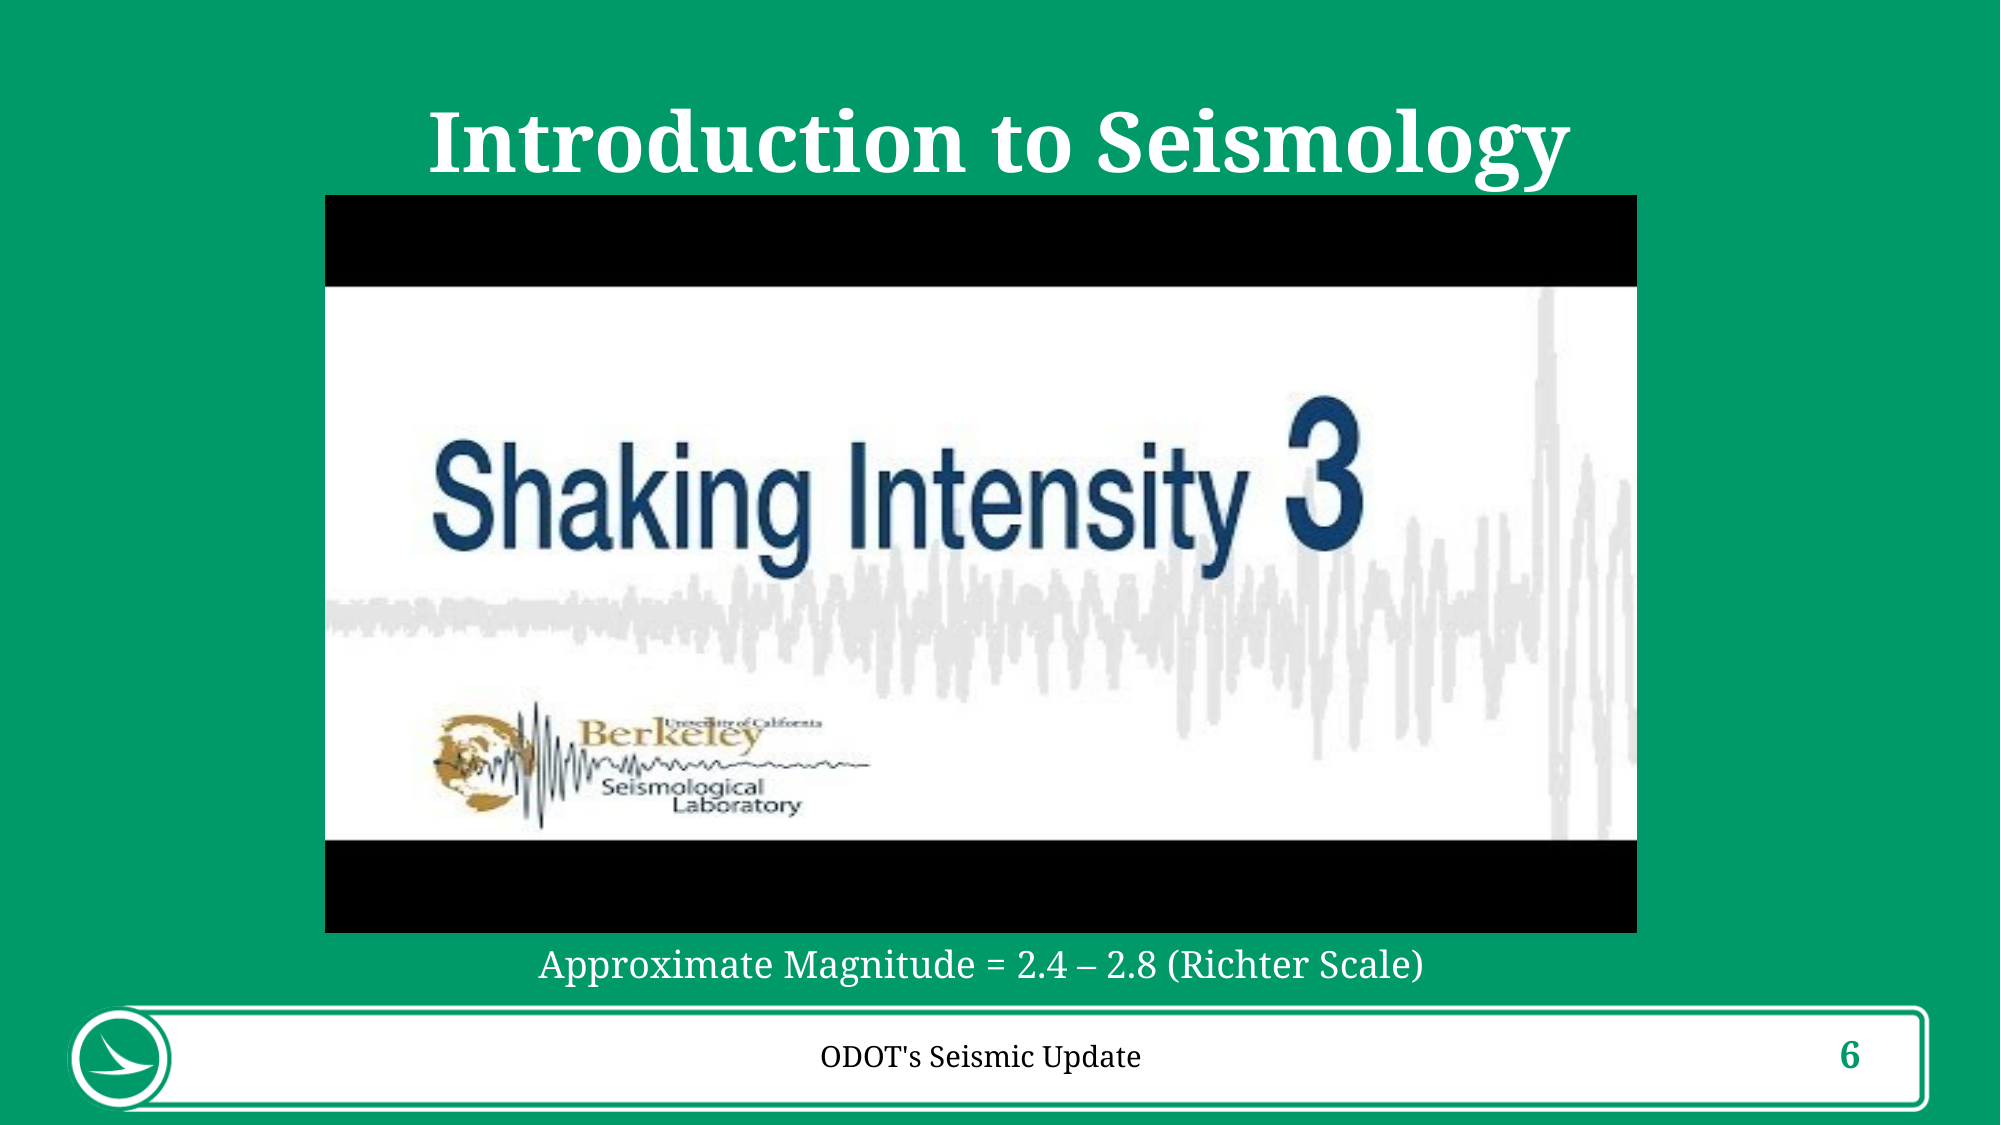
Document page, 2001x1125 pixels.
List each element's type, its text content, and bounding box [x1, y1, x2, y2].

picture [2, 1001, 1998, 1113]
footer ODOT's Seismic Update [174, 1025, 1788, 1088]
text_box Approximate Magnitude = 2.4 – 2.8 (Richter Scale) [325, 940, 1638, 993]
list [324, 194, 1638, 934]
title Introduction to Seismology [99, 44, 1901, 233]
